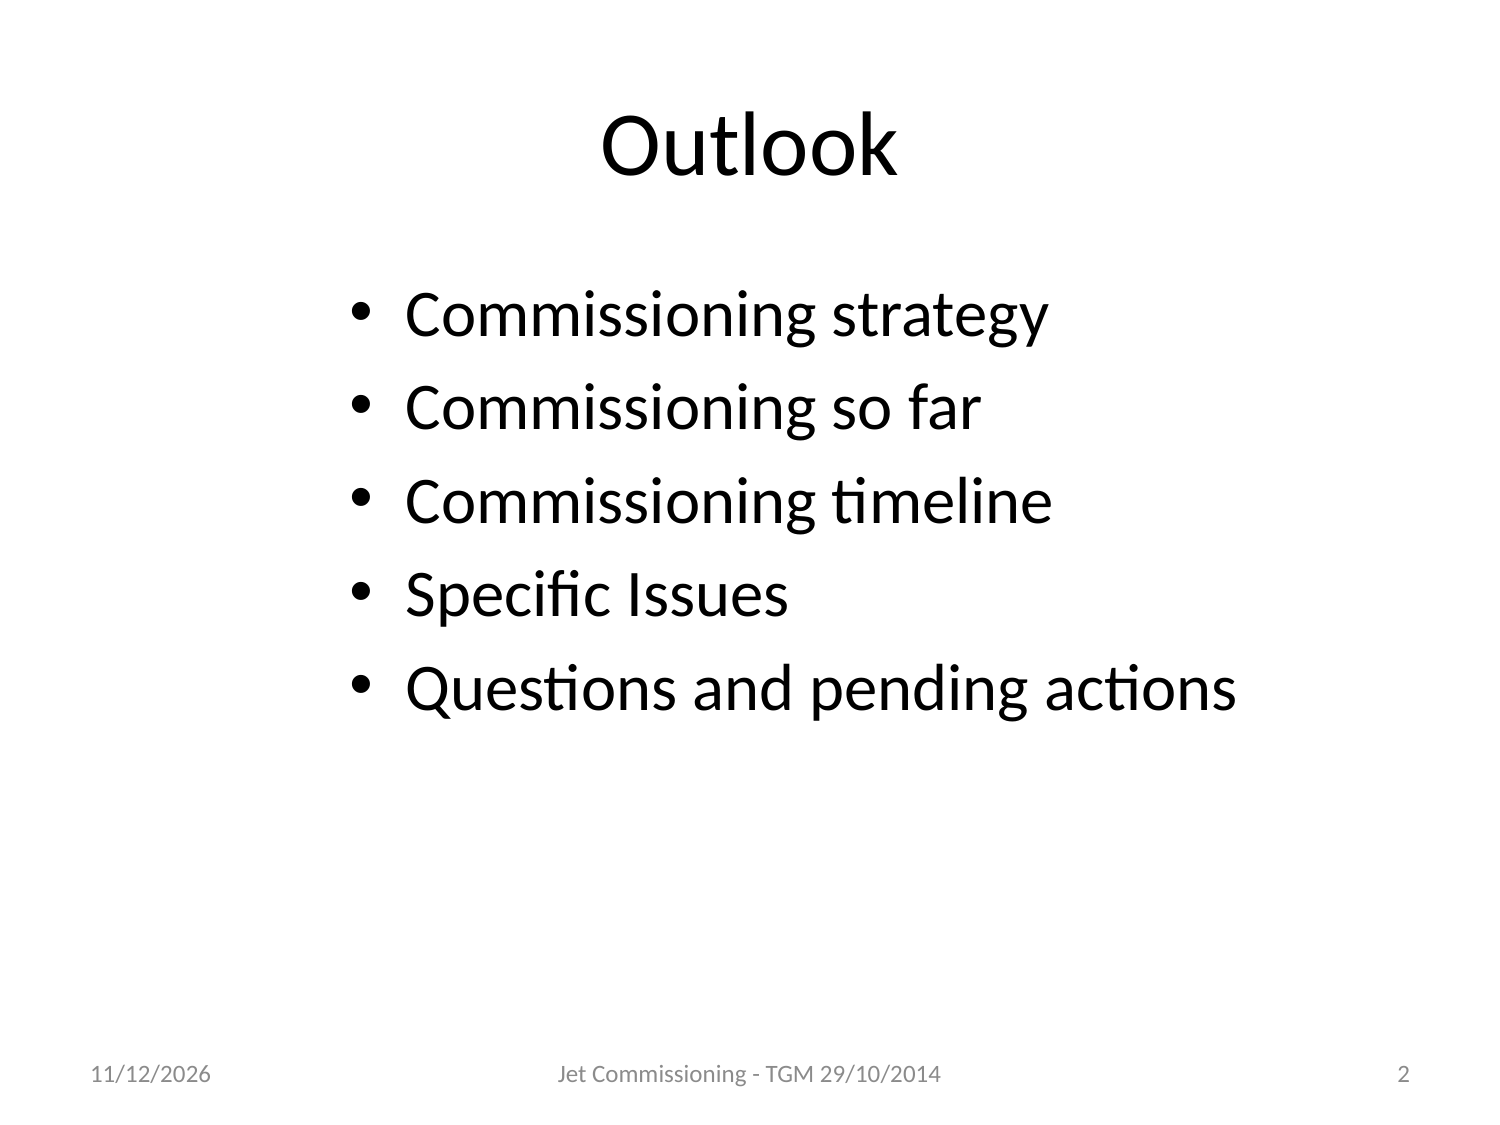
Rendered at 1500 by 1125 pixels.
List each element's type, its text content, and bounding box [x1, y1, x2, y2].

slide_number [75, 1042, 425, 1103]
slide_number 2 [1074, 1042, 1425, 1103]
list Commissioning strategy Commissioning so far Commissioning timeline Specific Issues Questions and pending actions [334, 262, 1425, 824]
footer Jet Commissioning - TGM 29/10/2014 [512, 1042, 988, 1103]
title Outlook [75, 45, 1425, 233]
